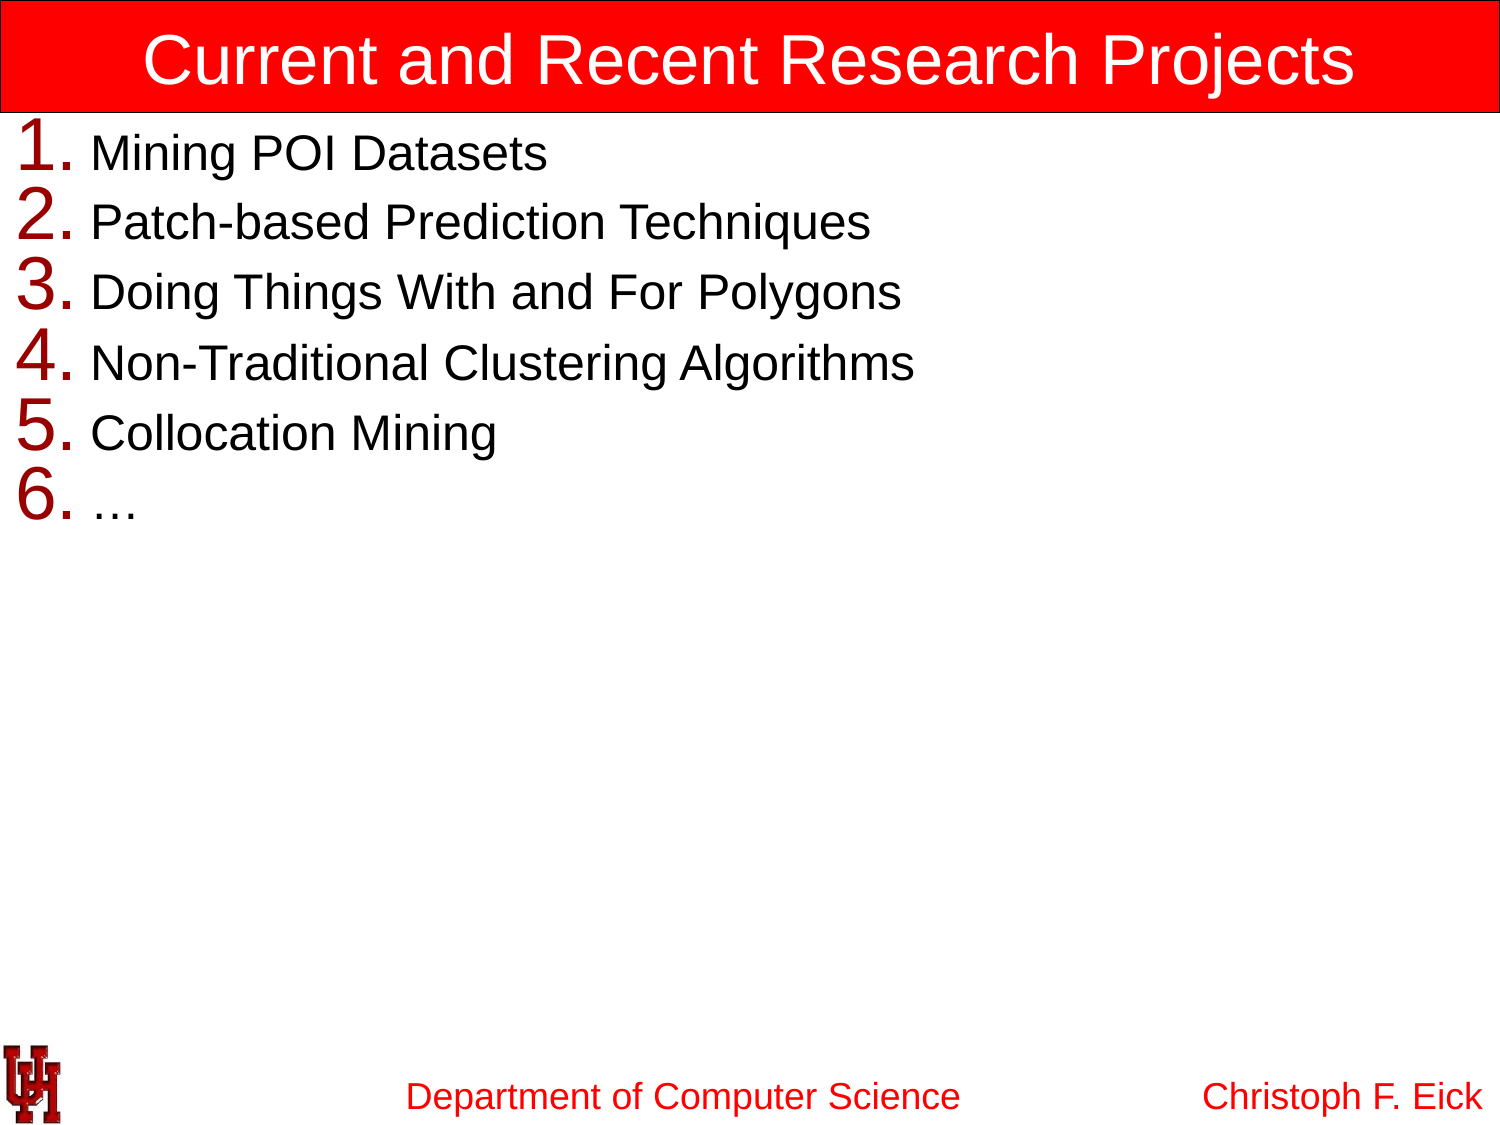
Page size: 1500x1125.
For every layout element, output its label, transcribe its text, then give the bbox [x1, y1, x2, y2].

list Mining POI Datasets Patch-based Prediction Techniques Doing Things With and For Polygons Non-Traditional Clustering Algorithms Collocation Mining … [0, 112, 1450, 463]
picture [0, 1039, 63, 1125]
title Current and Recent Research Projects [0, 0, 1500, 113]
text_box Christoph F. Eick [1187, 1064, 1499, 1124]
